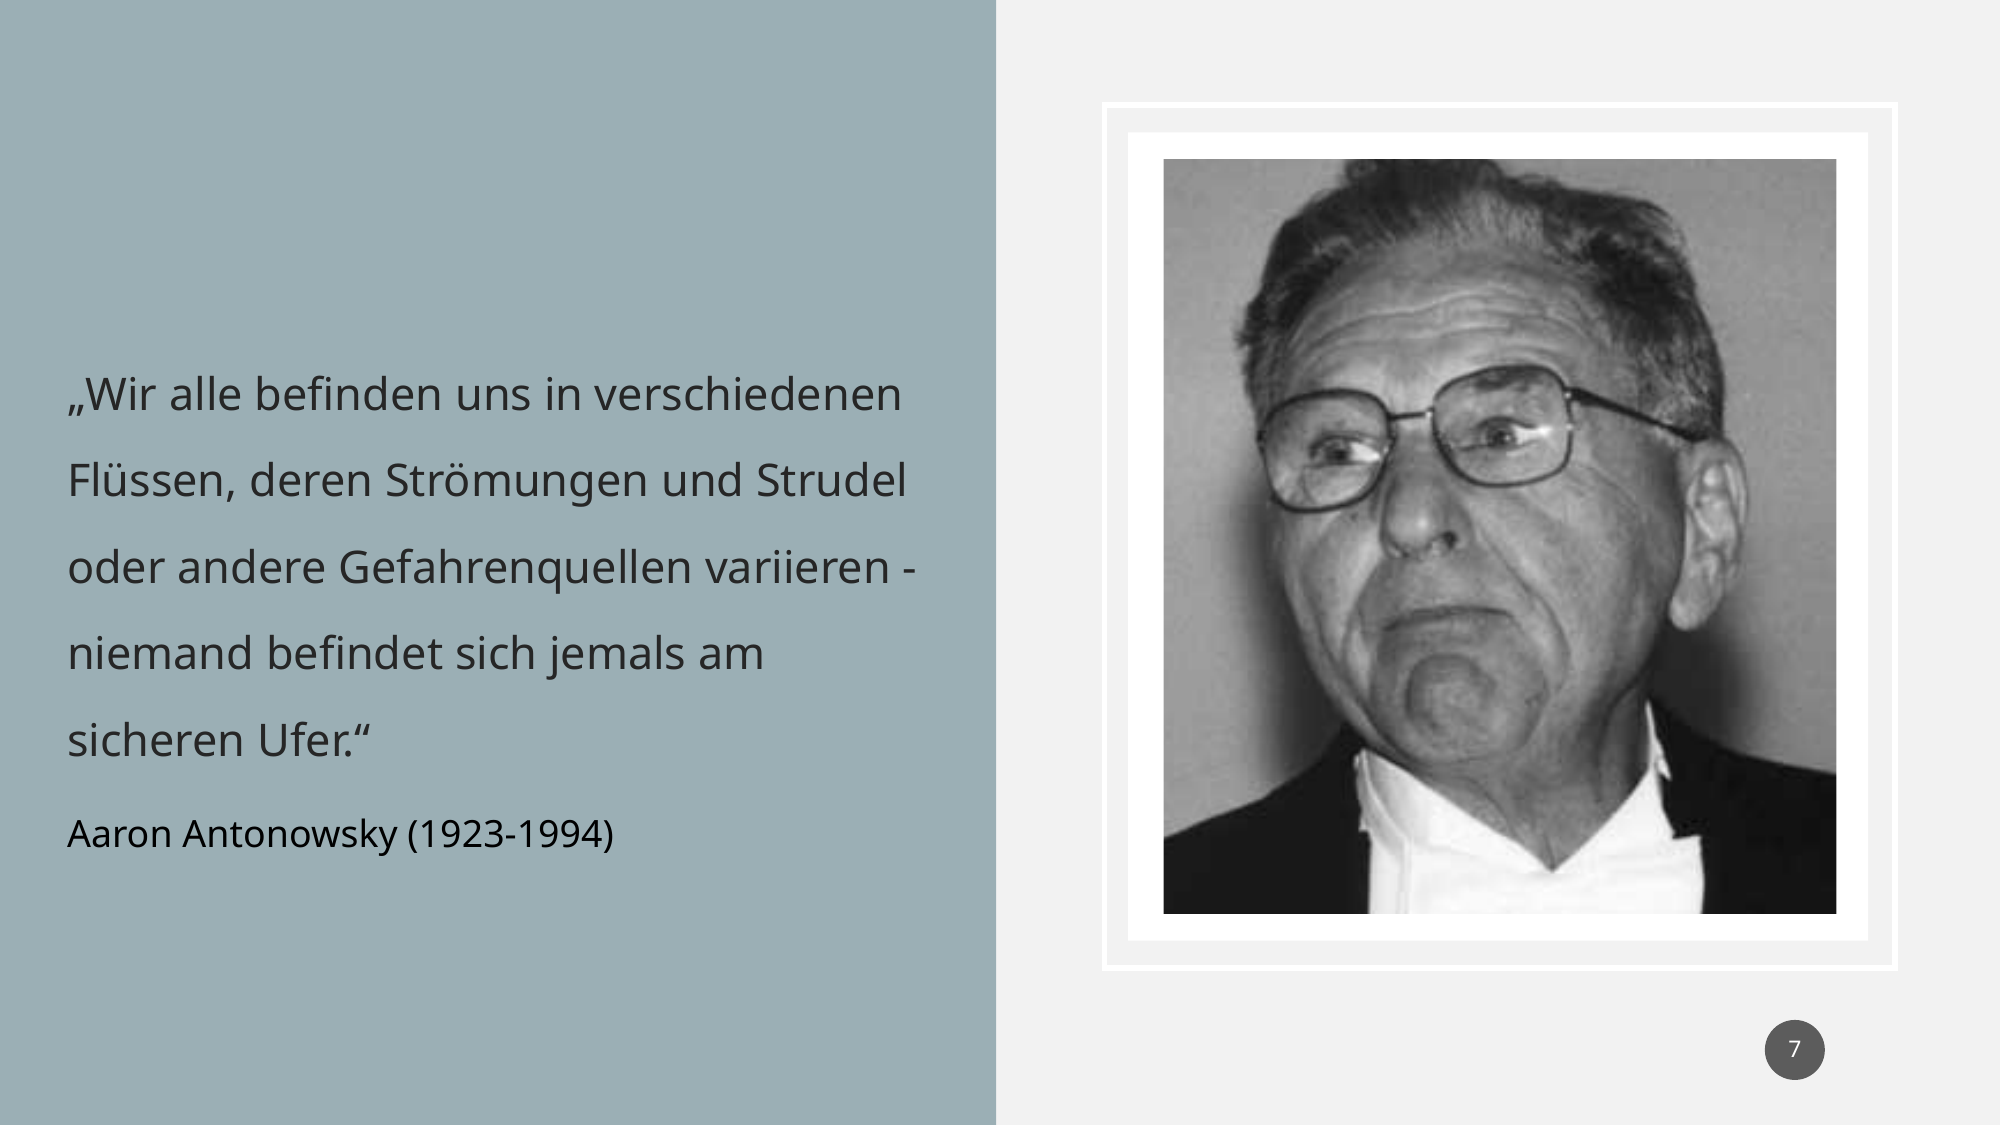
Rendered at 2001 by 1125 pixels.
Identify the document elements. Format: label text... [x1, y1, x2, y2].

picture [1163, 159, 1837, 914]
text_box [1103, 104, 1896, 969]
slide_number 7 [1764, 1019, 1825, 1080]
list „Wir alle befinden uns in verschiedenen Flüssen, deren Strömungen und Strudel oder andere Gefahrenquellen variieren - niemand befindet sich jemals am sicheren Ufer.“ Aaron Antonowsky (1923-1994) [52, 309, 945, 874]
text_box [0, 0, 997, 1125]
text_box [1127, 131, 1869, 942]
